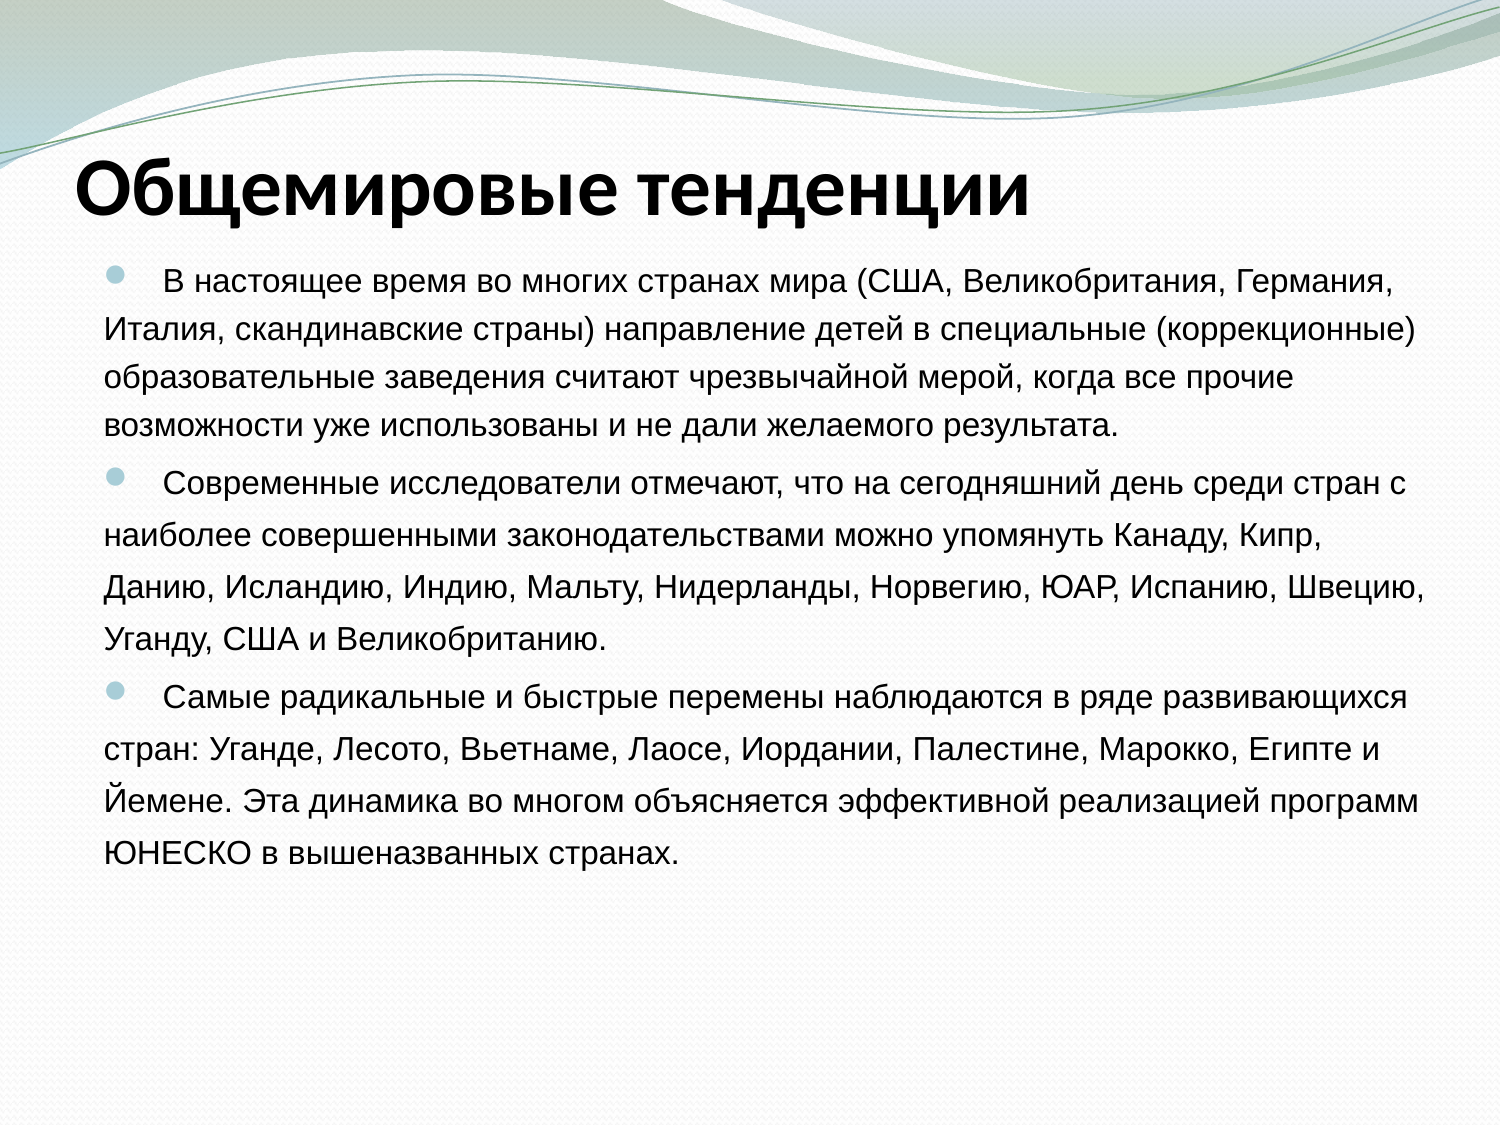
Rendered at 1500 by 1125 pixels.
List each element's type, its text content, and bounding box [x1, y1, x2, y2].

title Общемировые тенденции [74, 115, 1426, 232]
list В настоящее время во многих странах мира (США, Великобритания, Германия, Италия, скандинавские страны) направление детей в специальные (коррекционные) образовательные заведения считают чрезвычайной мерой, когда все прочие возможности уже использованы и не дали желаемого результата. Современные исследователи отмечают, что на сегодняшний день среди стран с наиболее совершенными законодательствами можно упомянуть Канаду, Кипр, Данию, Исландию, Индию, Мальту, Нидерланды, Норвегию, ЮАР, Испанию, Швецию, Уганду, США и Великобританию. Самые радикальные и быстрые перемены наблюдаются в ряде развивающихся стран: Уганде, Лесото, Вьетнаме, Лаосе, Иордании, Палестине, Марокко, Египте и Йемене. Эта динамика во многом объясняется эффективной реализацией программ ЮНЕСКО в вышеназванных странах. [64, 243, 1448, 894]
